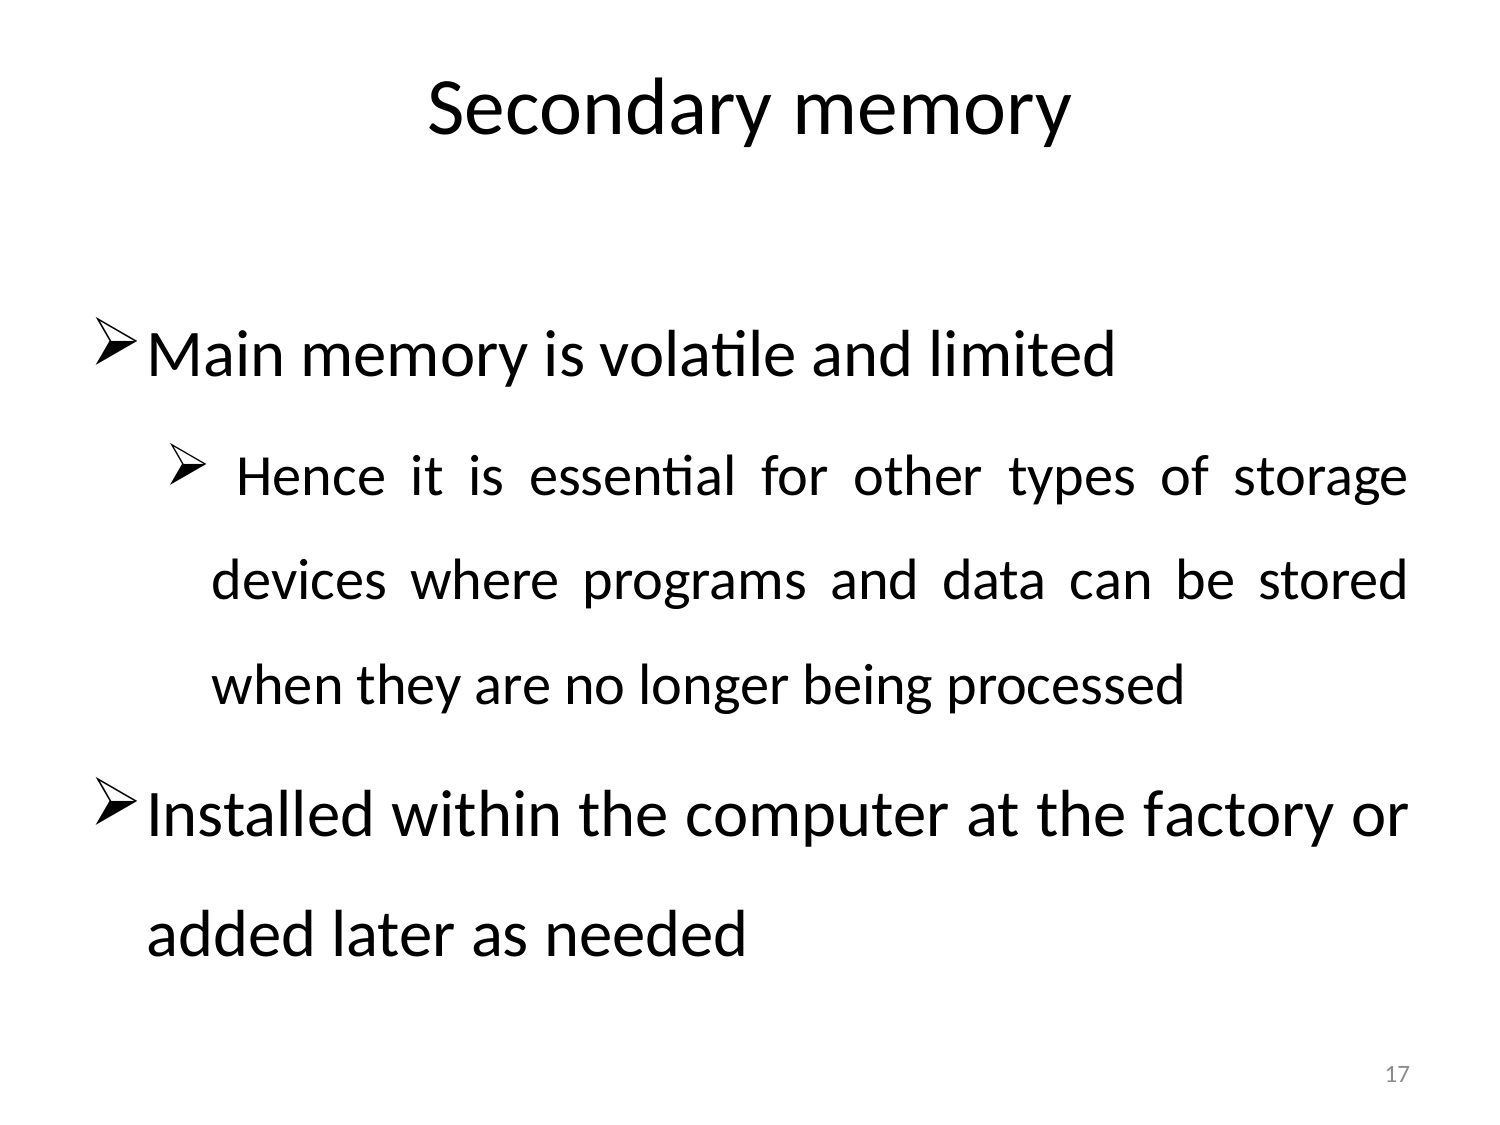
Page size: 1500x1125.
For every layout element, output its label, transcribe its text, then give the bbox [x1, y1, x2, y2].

list Main memory is volatile and limited Hence it is essential for other types of storage devices where programs and data can be stored when they are no longer being processed Installed within the computer at the factory or added later as needed [75, 262, 1425, 1005]
title Secondary memory [75, 45, 1425, 233]
slide_number 17 [1074, 1042, 1425, 1103]
